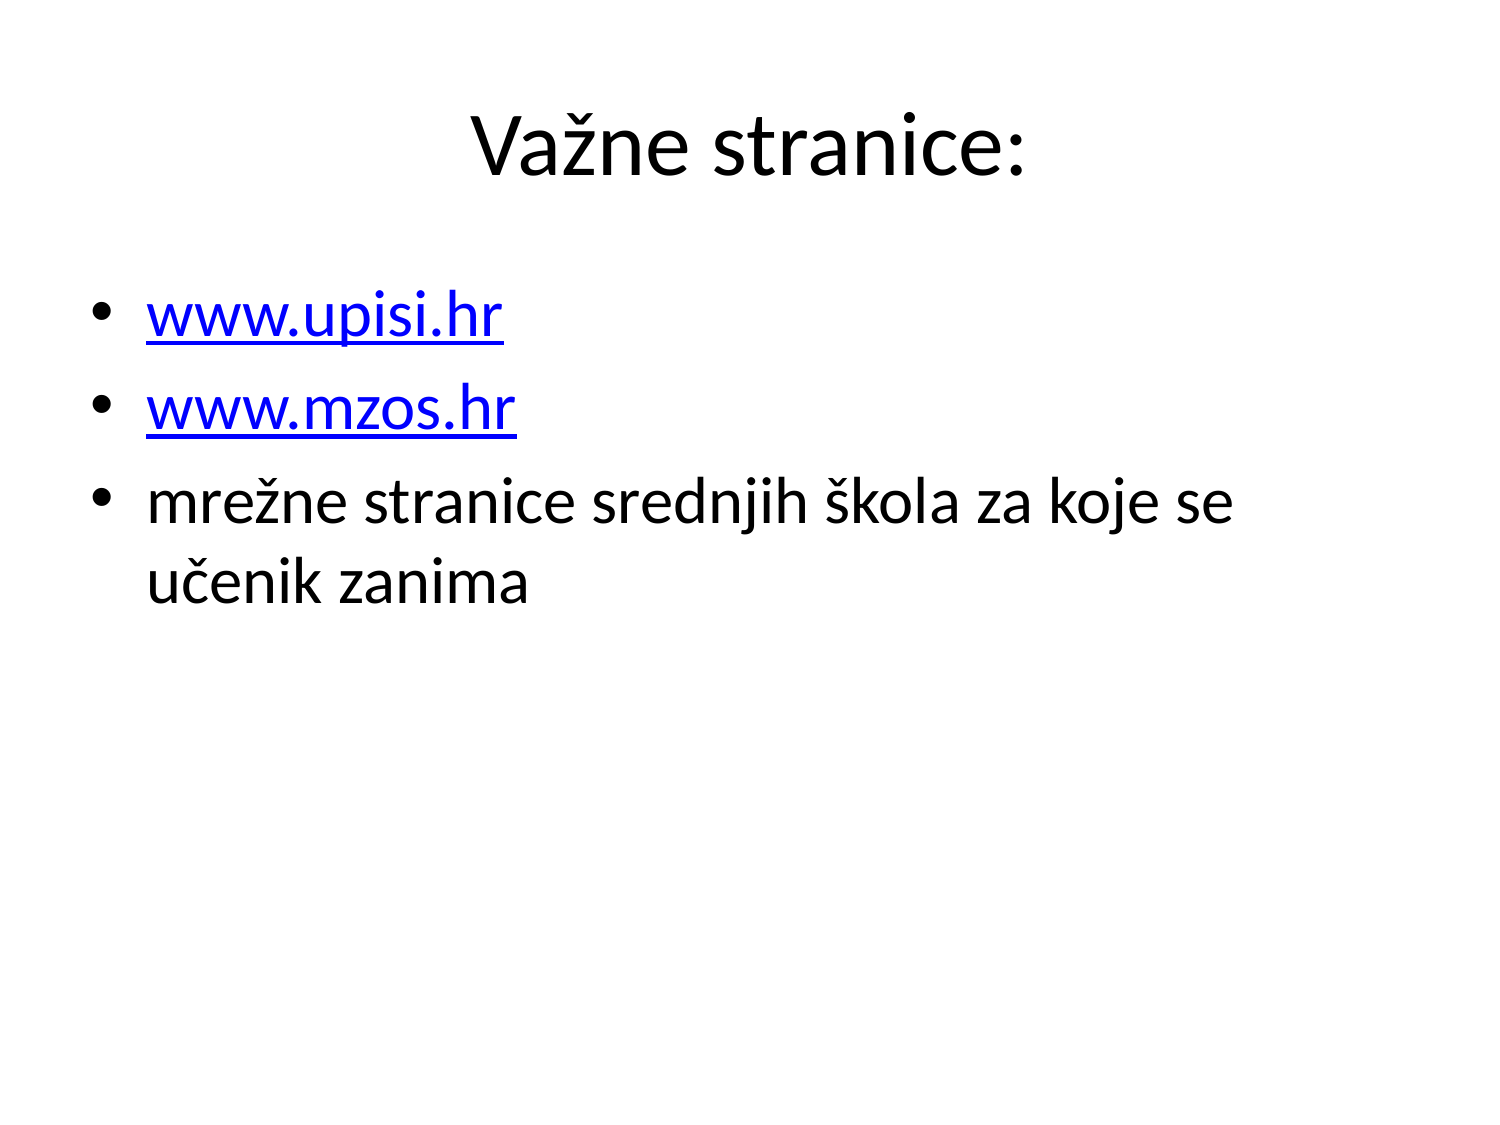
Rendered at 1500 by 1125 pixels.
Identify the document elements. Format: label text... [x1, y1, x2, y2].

list www.upisi.hr www.mzos.hr mrežne stranice srednjih škola za koje se učenik zanima [75, 262, 1425, 1005]
title Važne stranice: [75, 45, 1425, 233]
